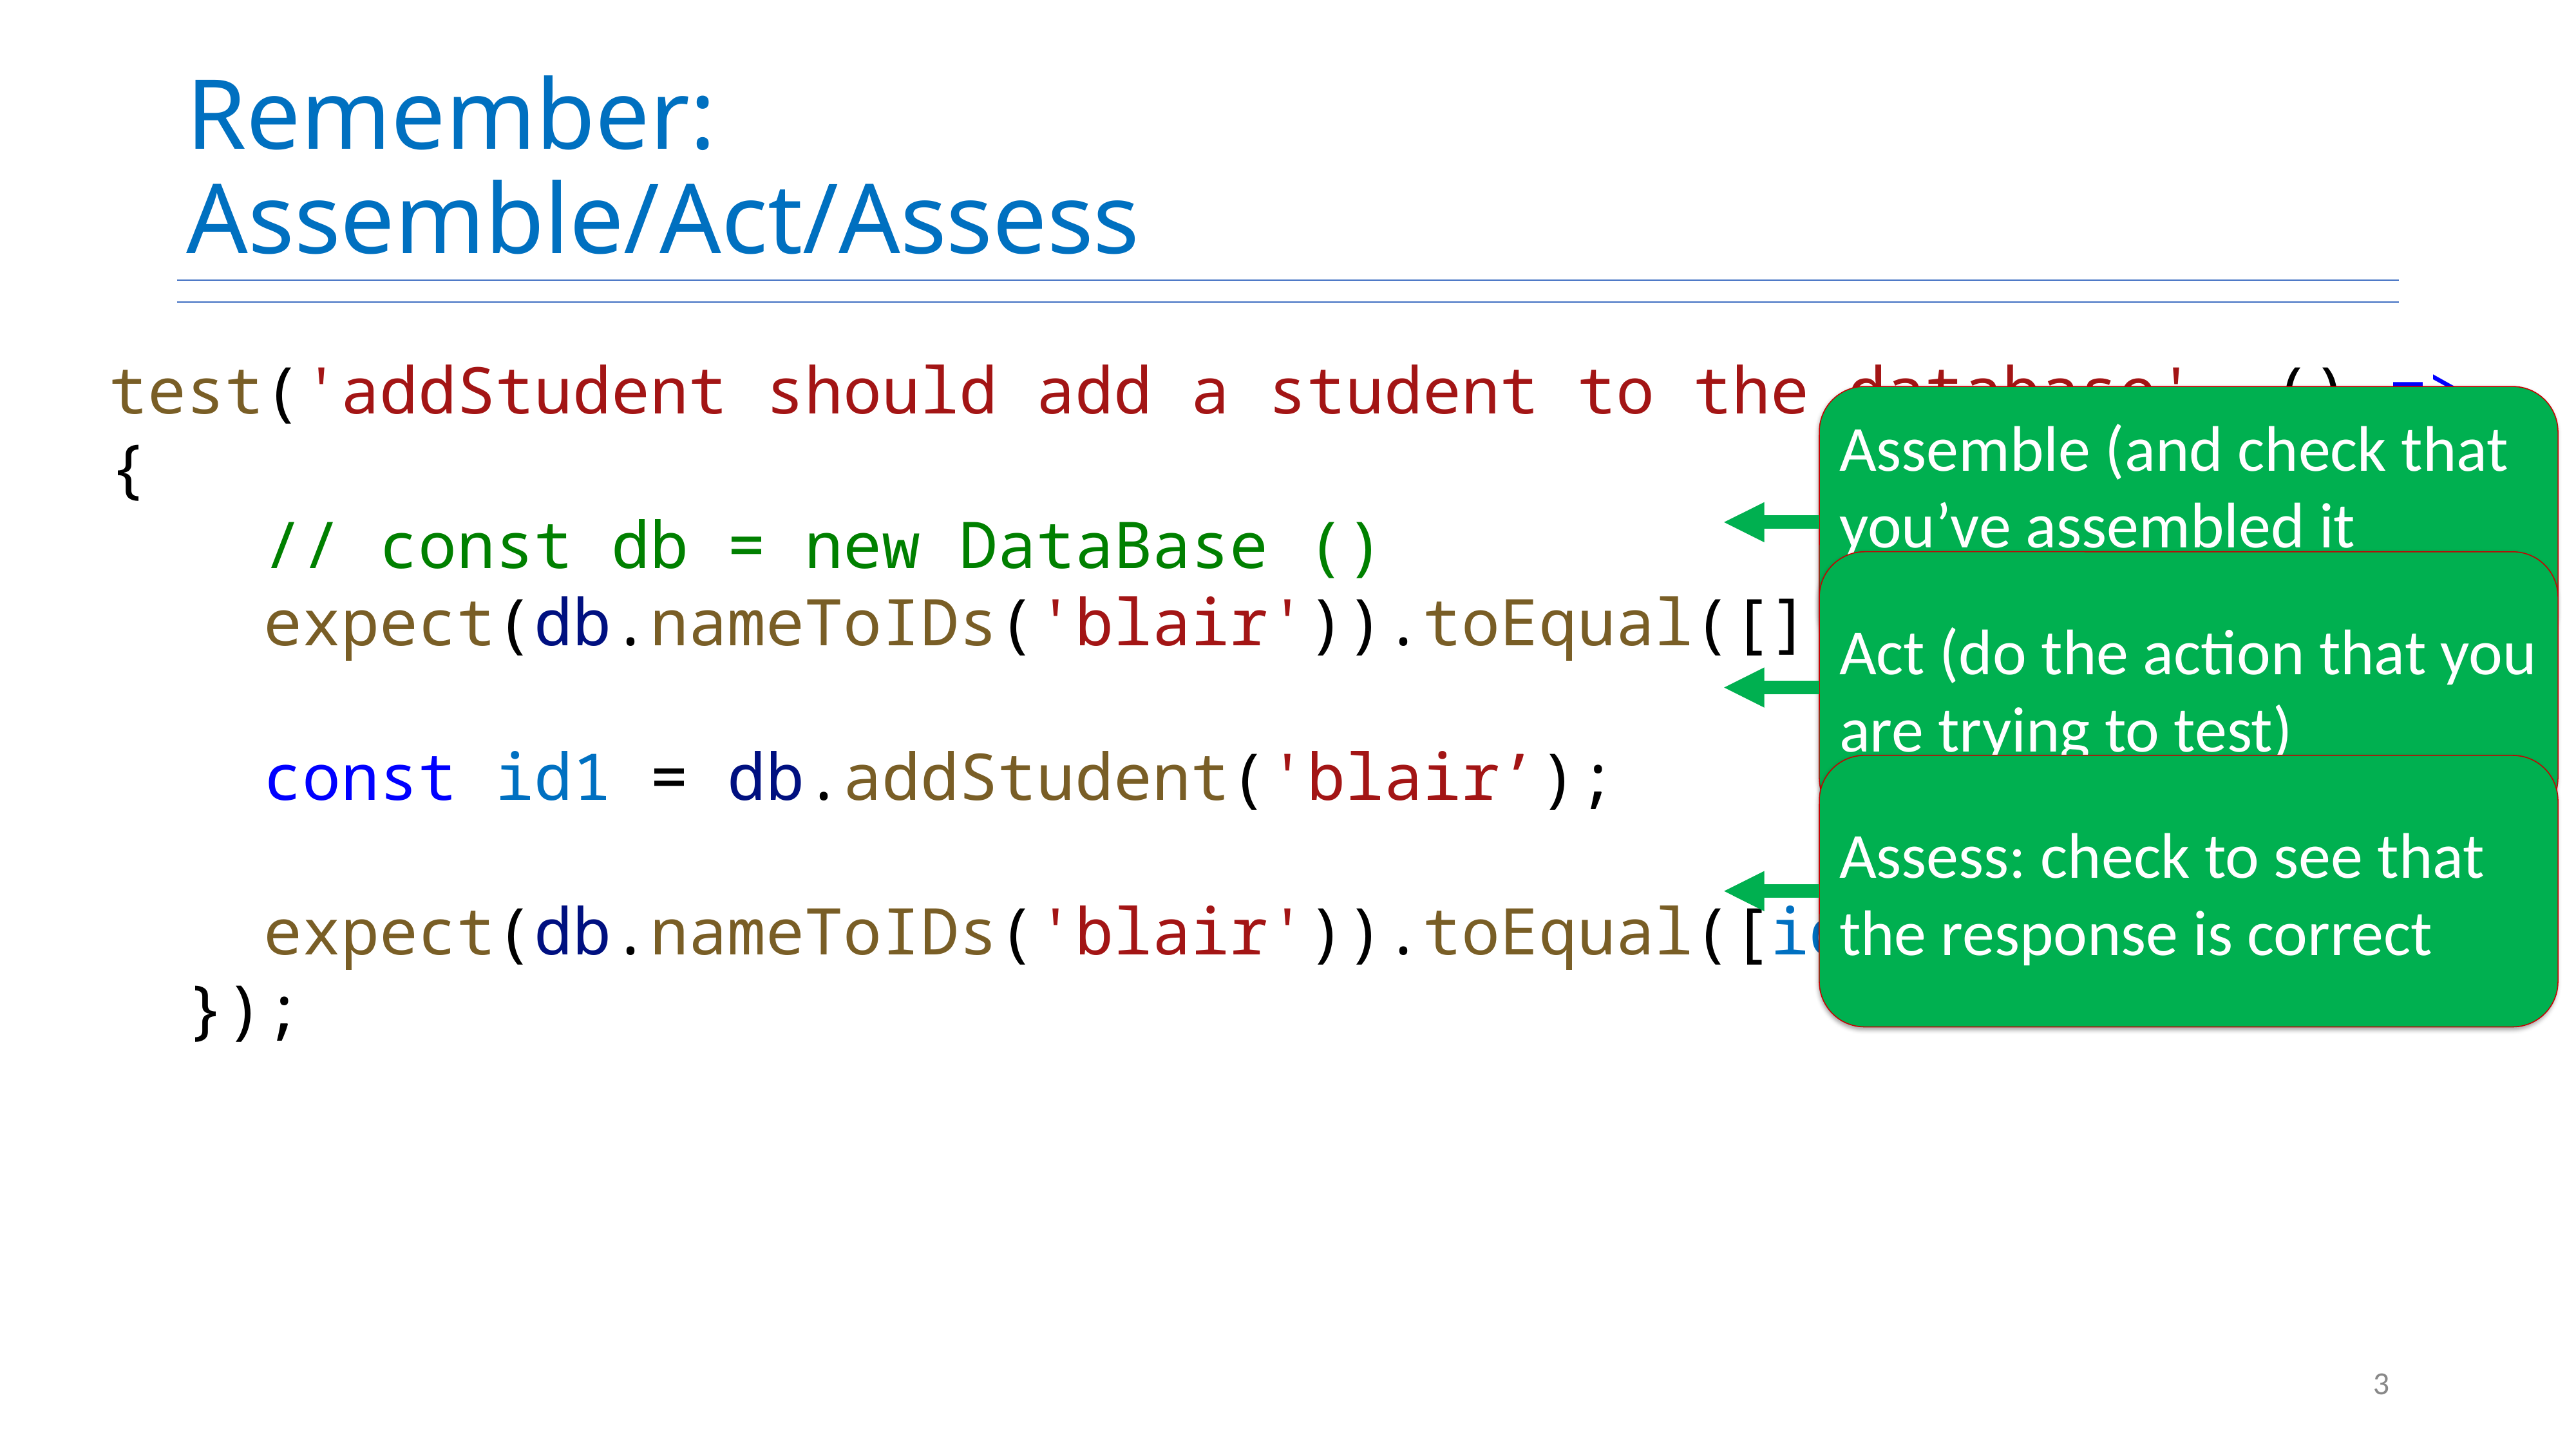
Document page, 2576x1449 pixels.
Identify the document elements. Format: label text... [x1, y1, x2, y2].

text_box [1723, 551, 2559, 755]
text_box test('addStudent should add a student to the database', () => { // const db = new DataBase () expect(db.nameToIDs('blair')).toEqual([]) const id1 = db.addStudent('blair’); expect(db.nameToIDs('blair')).toEqual([id1]) }); [99, 343, 2477, 1051]
slide_number 3 [2345, 1351, 2400, 1412]
title Remember: Assemble/Act/Assess [176, 3, 2400, 285]
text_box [1723, 755, 2559, 1027]
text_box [1723, 386, 2559, 551]
